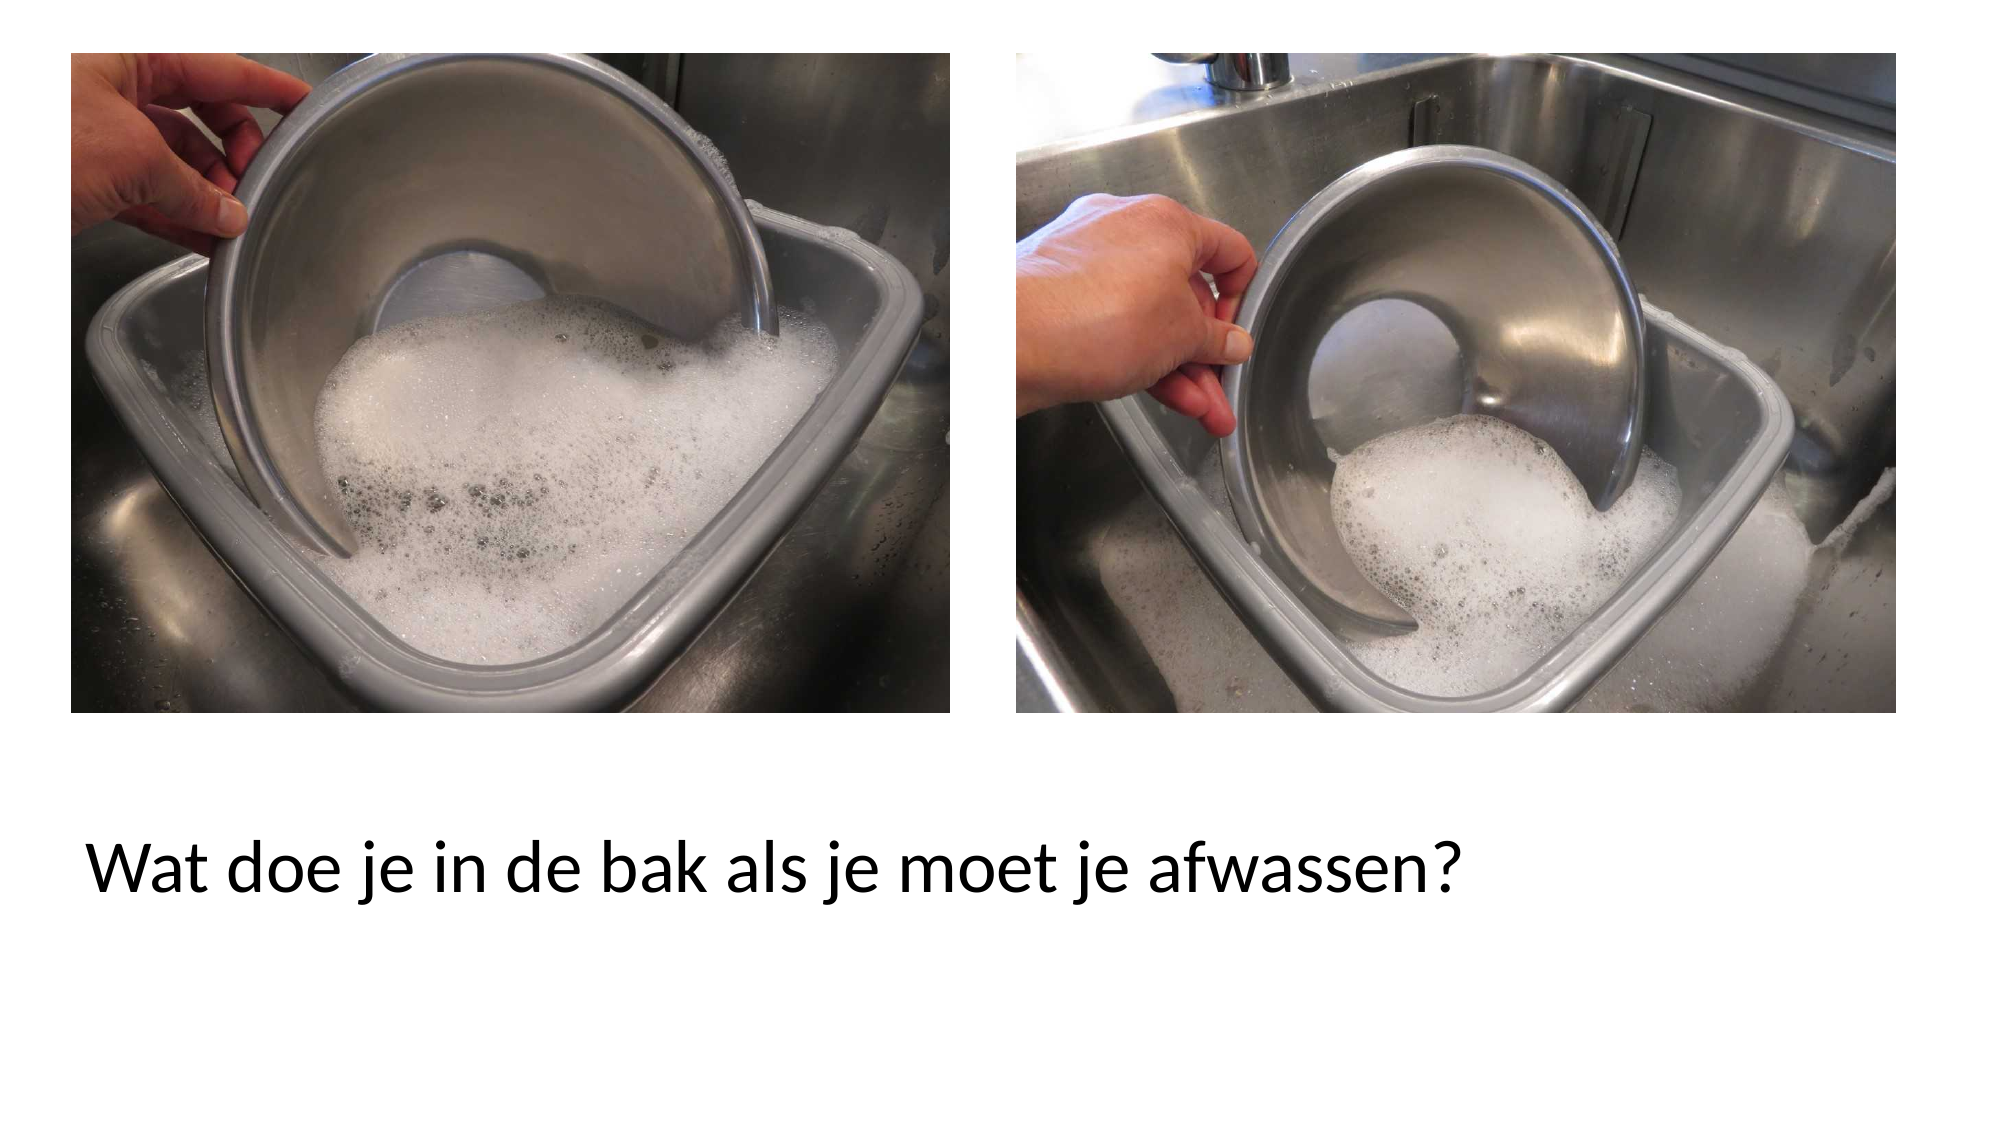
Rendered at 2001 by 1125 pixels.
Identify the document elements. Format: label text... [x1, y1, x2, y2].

picture [1016, 53, 1896, 713]
picture [71, 53, 950, 713]
text_box Wat doe je in de bak als je moet je afwassen? [71, 810, 1838, 916]
